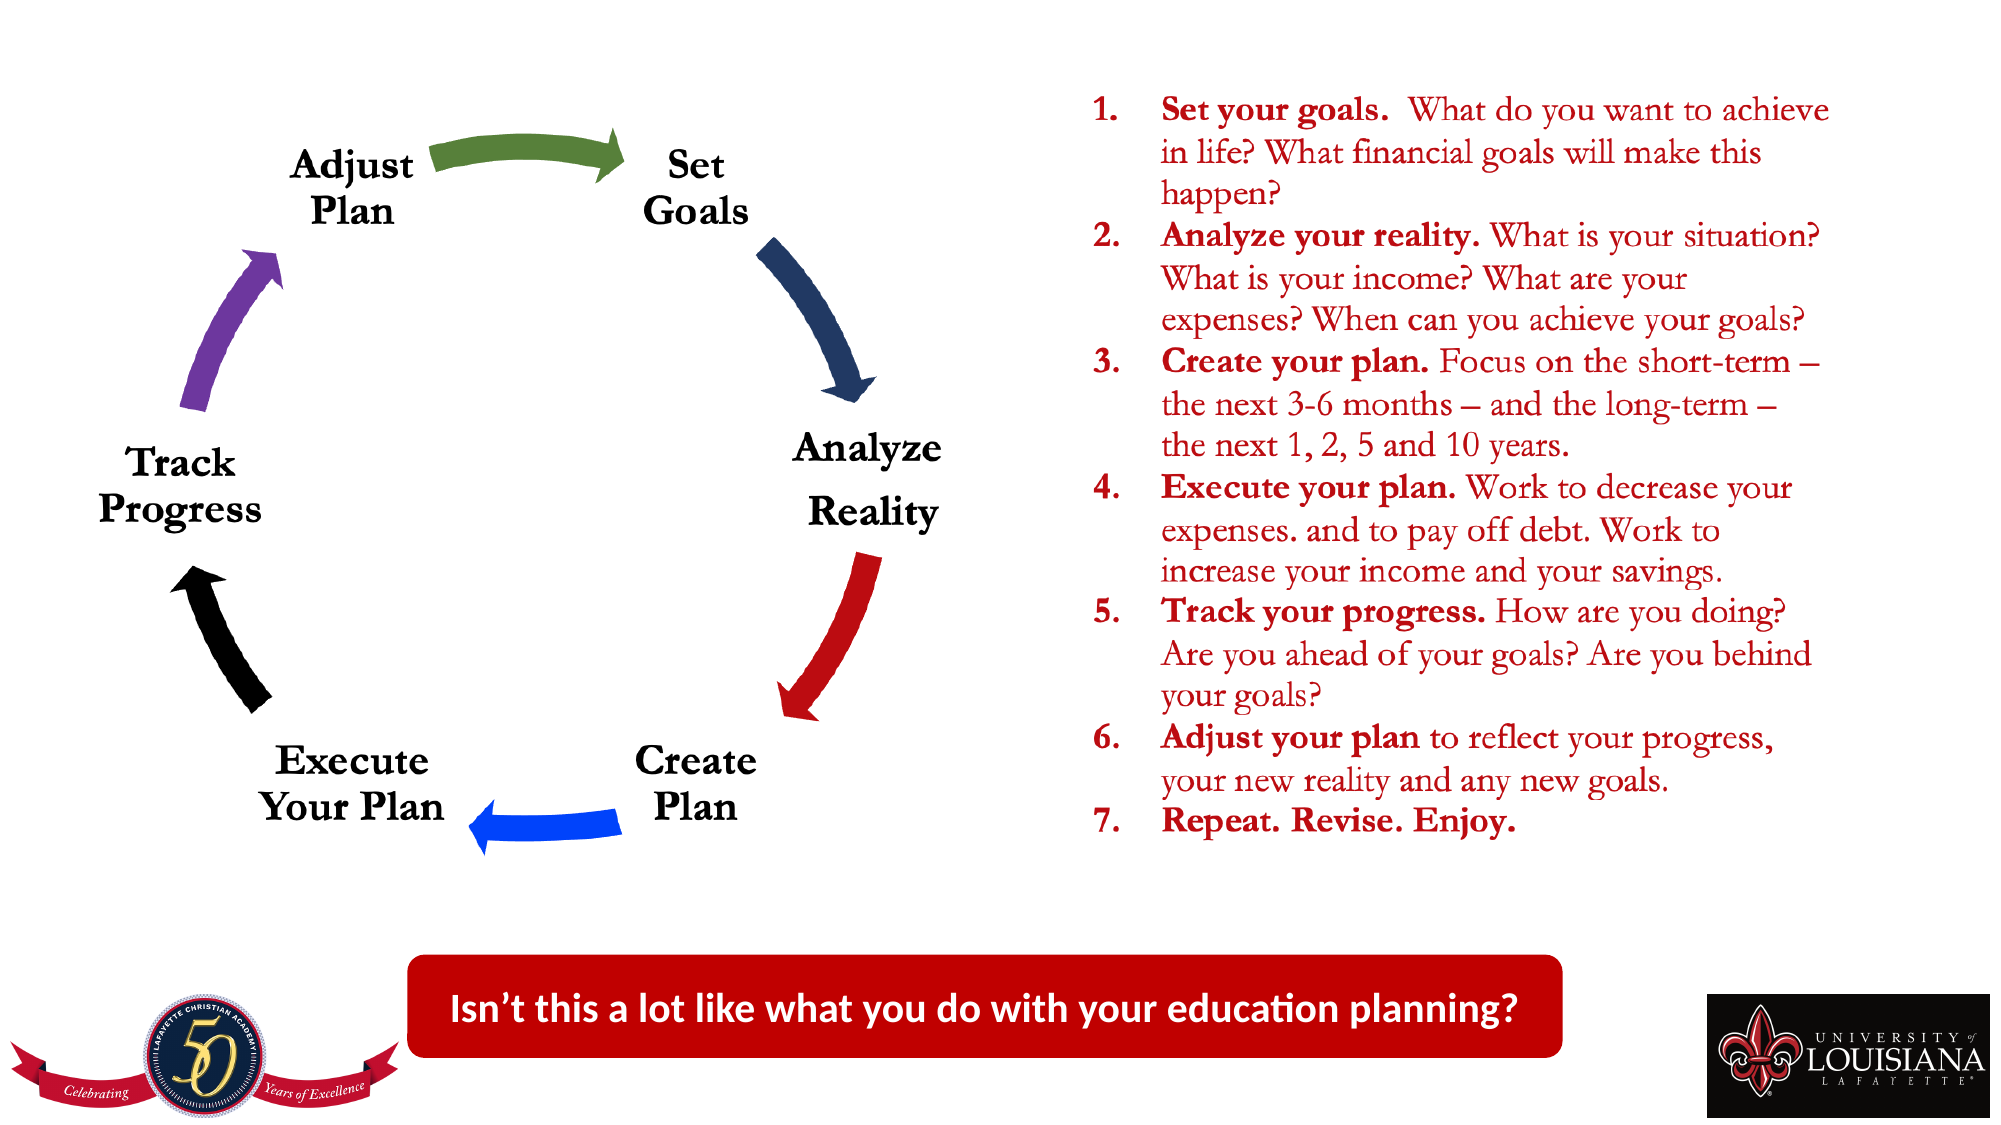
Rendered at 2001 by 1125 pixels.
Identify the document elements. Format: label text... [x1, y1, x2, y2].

text_box Isn’t this a lot like what you do with your education planning? [406, 953, 1564, 1059]
picture [10, 994, 399, 1118]
picture [1707, 994, 1990, 1118]
picture [0, 34, 2000, 895]
